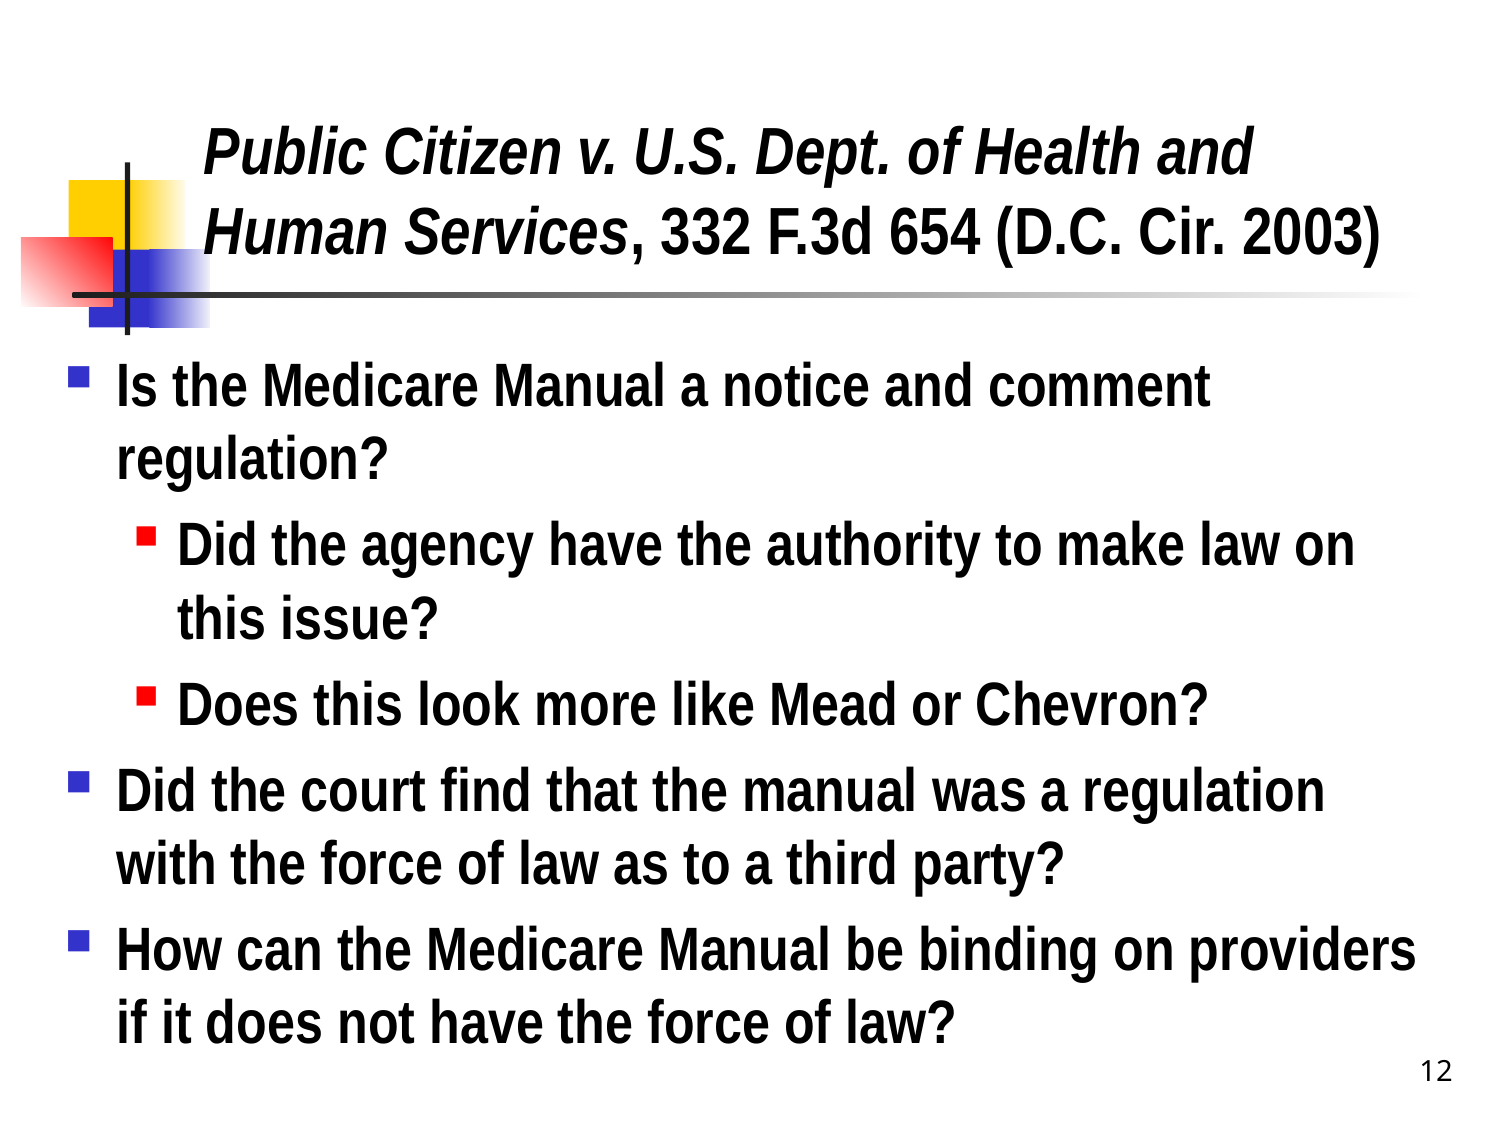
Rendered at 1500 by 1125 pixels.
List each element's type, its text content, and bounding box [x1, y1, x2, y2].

slide_number 12 [1155, 1024, 1468, 1100]
list Is the Medicare Manual a notice and comment regulation? Did the agency have the authority to make law on this issue? Does this look more like Mead or Chevron? Did the court find that the manual was a regulation with the force of law as to a third party? How can the Medicare Manual be binding on providers if it does not have the force of law? [50, 337, 1450, 1075]
title Public Citizen v. U.S. Dept. of Health and Human Services, 332 F.3d 654 (D.C. Cir. 2003) [188, 35, 1468, 275]
